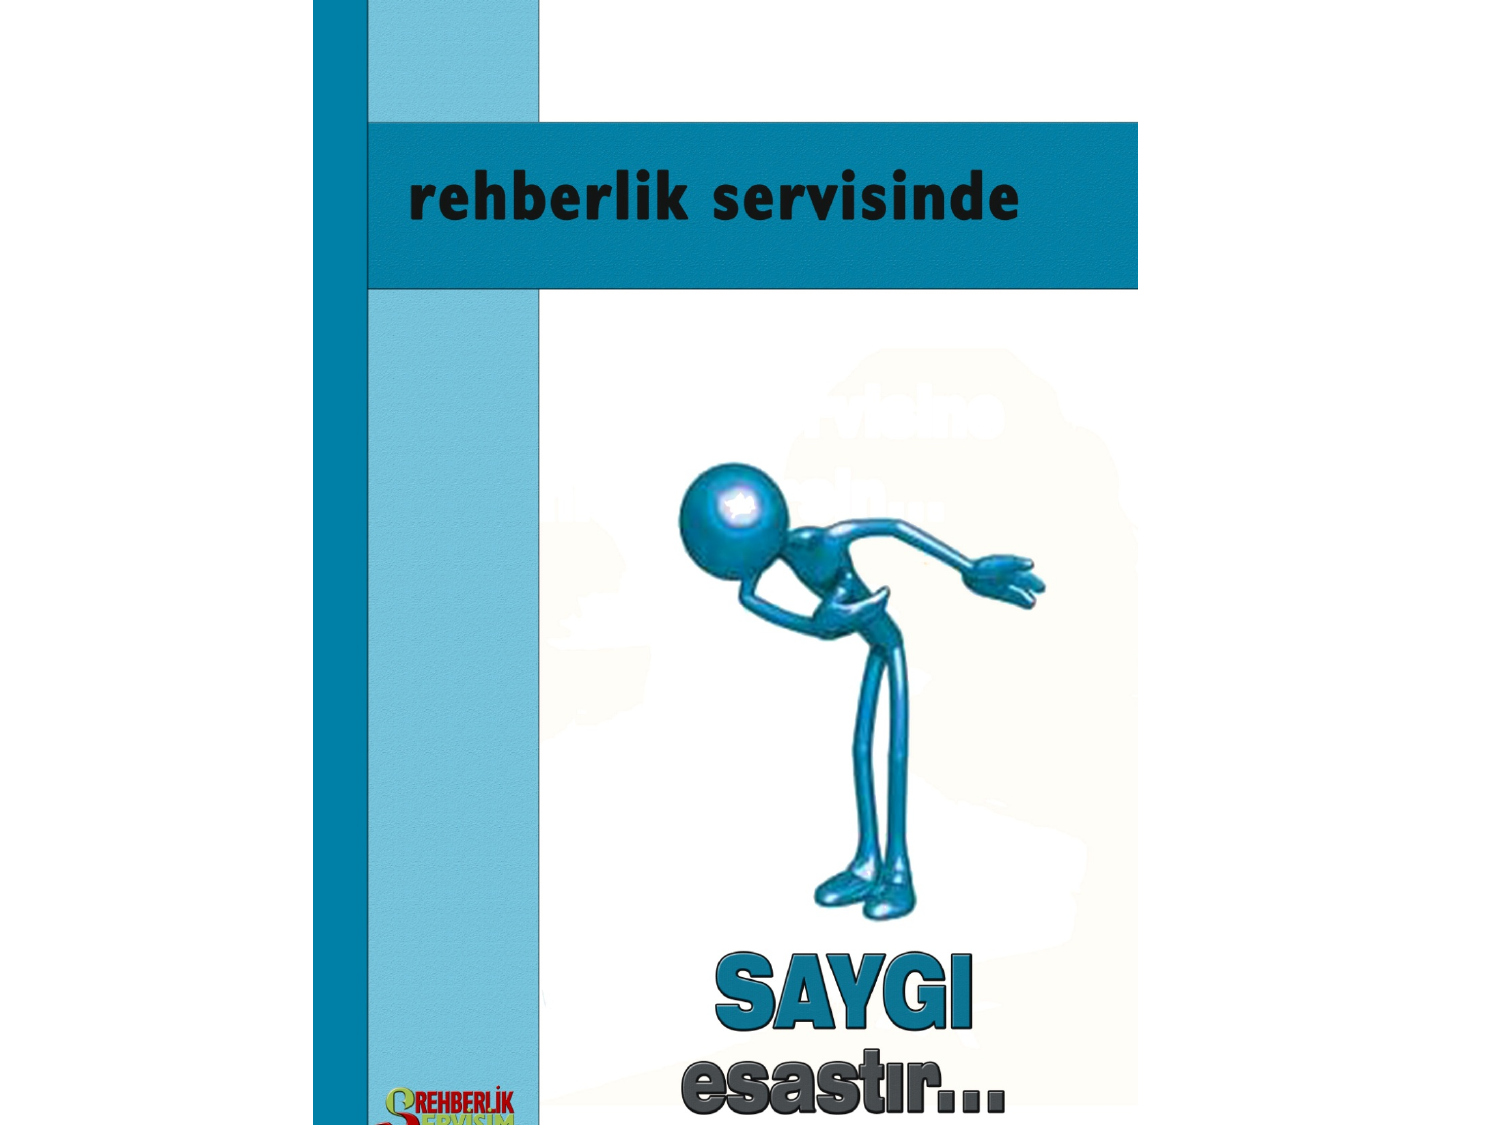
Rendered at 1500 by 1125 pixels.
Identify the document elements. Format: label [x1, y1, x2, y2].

picture [617, 170, 629, 220]
picture [780, 185, 805, 218]
picture [913, 185, 944, 218]
picture [745, 185, 772, 220]
picture [807, 185, 838, 220]
picture [842, 170, 854, 182]
picture [637, 185, 647, 219]
picture [842, 185, 854, 220]
picture [475, 170, 505, 220]
picture [514, 170, 545, 220]
picture [714, 185, 738, 220]
picture [587, 185, 611, 218]
picture [551, 185, 580, 220]
picture [657, 169, 688, 220]
picture [413, 185, 436, 218]
picture [990, 185, 1018, 220]
picture [368, 0, 1138, 123]
picture [894, 170, 906, 182]
picture [893, 185, 906, 218]
picture [637, 170, 649, 182]
picture [862, 185, 886, 220]
picture [950, 170, 982, 220]
picture [439, 185, 468, 220]
picture [368, 290, 1138, 1125]
